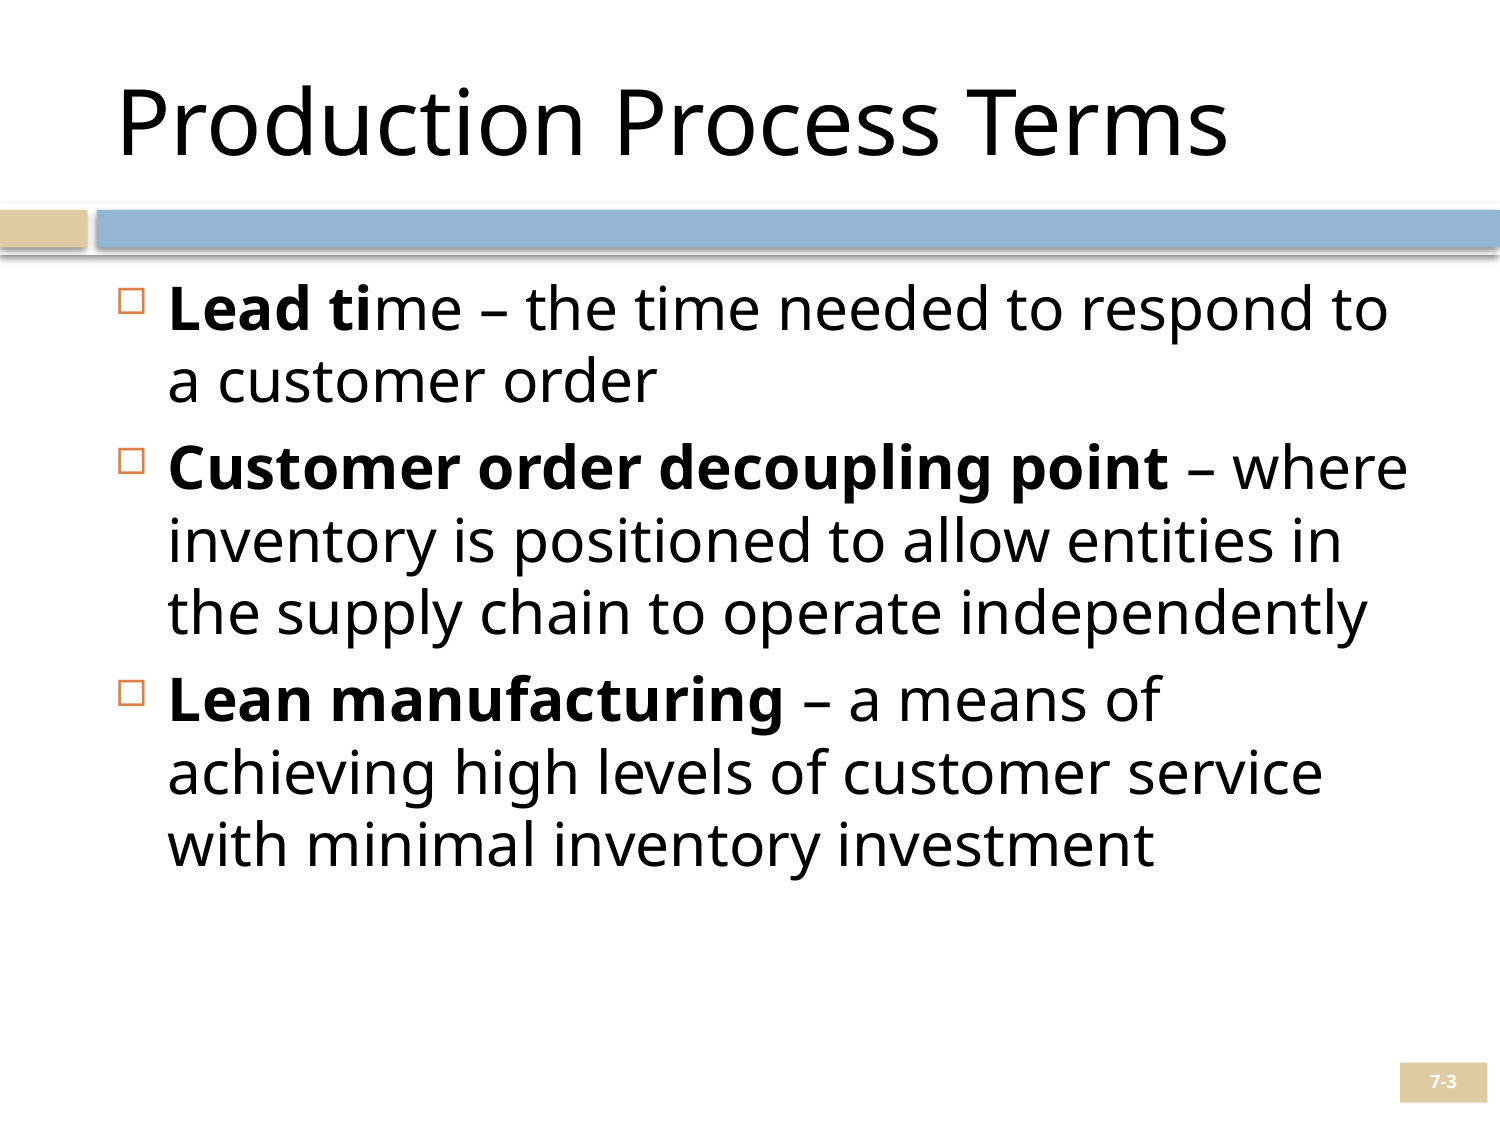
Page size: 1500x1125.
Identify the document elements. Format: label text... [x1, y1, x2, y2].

slide_number 7-3 [1400, 1062, 1488, 1103]
title Production Process Terms [100, 37, 1439, 201]
list Lead time – the time needed to respond to a customer order Customer order decoupling point – where inventory is positioned to allow entities in the supply chain to operate independently Lean manufacturing – a means of achieving high levels of customer service with minimal inventory investment [100, 262, 1439, 1001]
